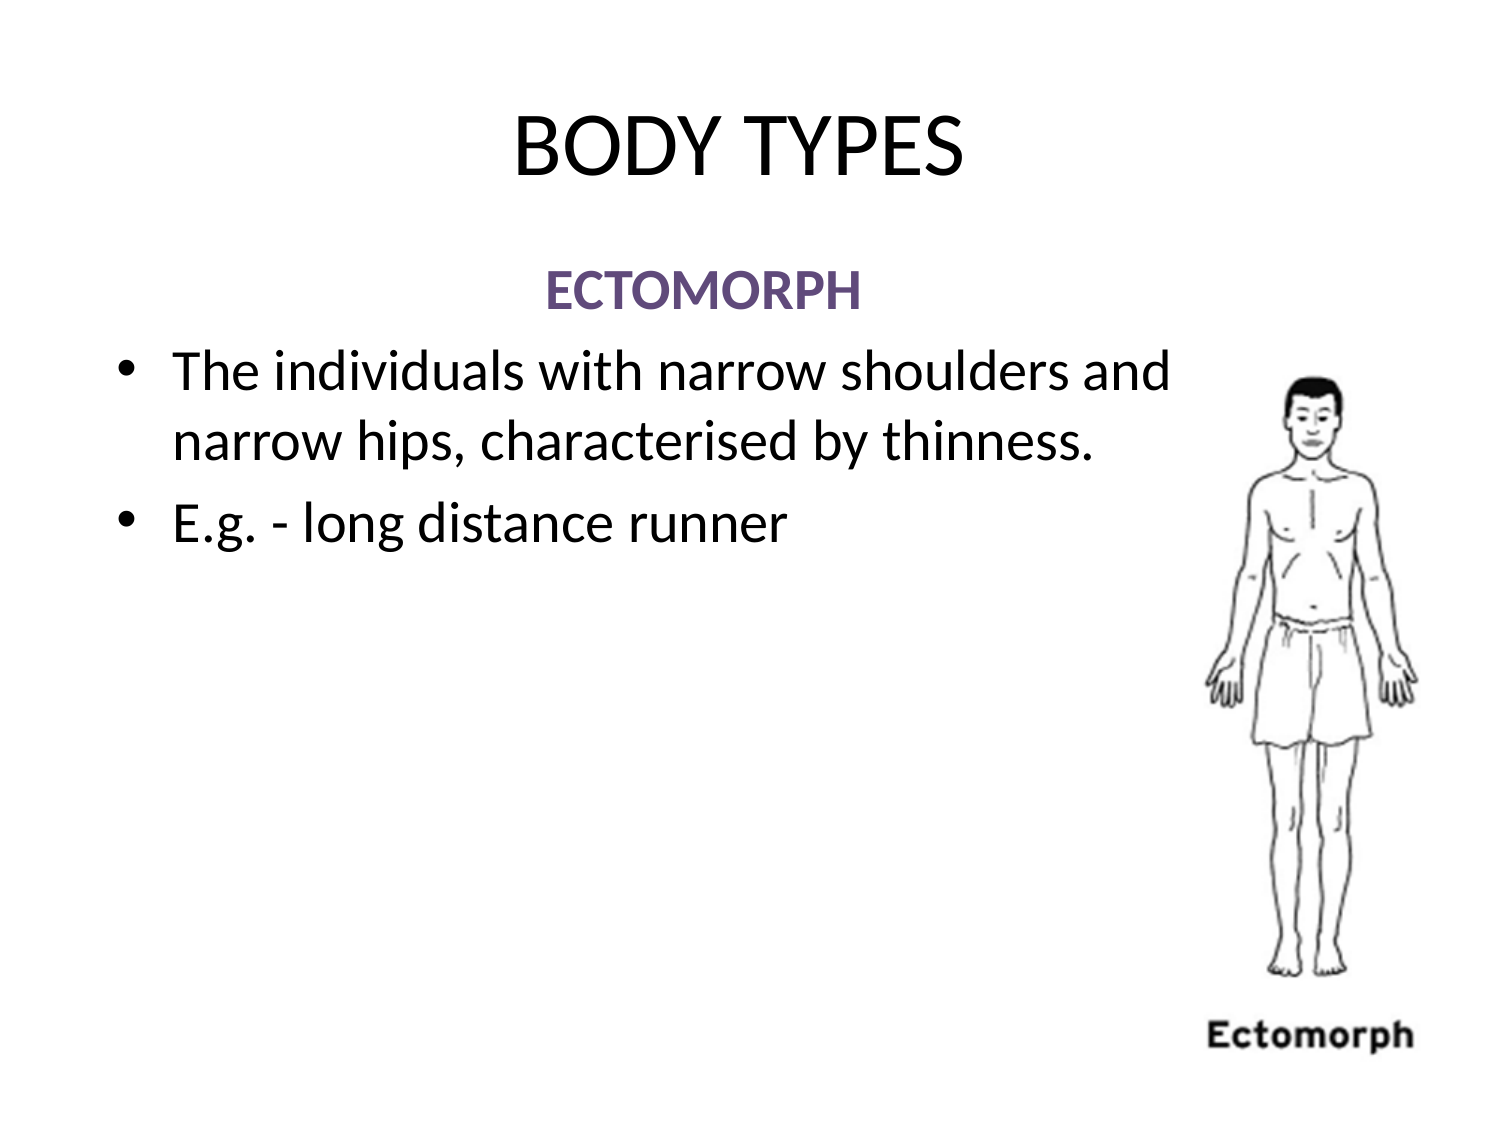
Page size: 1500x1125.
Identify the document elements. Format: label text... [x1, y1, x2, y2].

list ECTOMORPH The individuals with narrow shoulders and narrow hips, characterised by thinness. E.g. - long distance runner [101, 243, 1320, 957]
picture [1176, 373, 1464, 1073]
title BODY TYPES [75, 45, 1425, 233]
